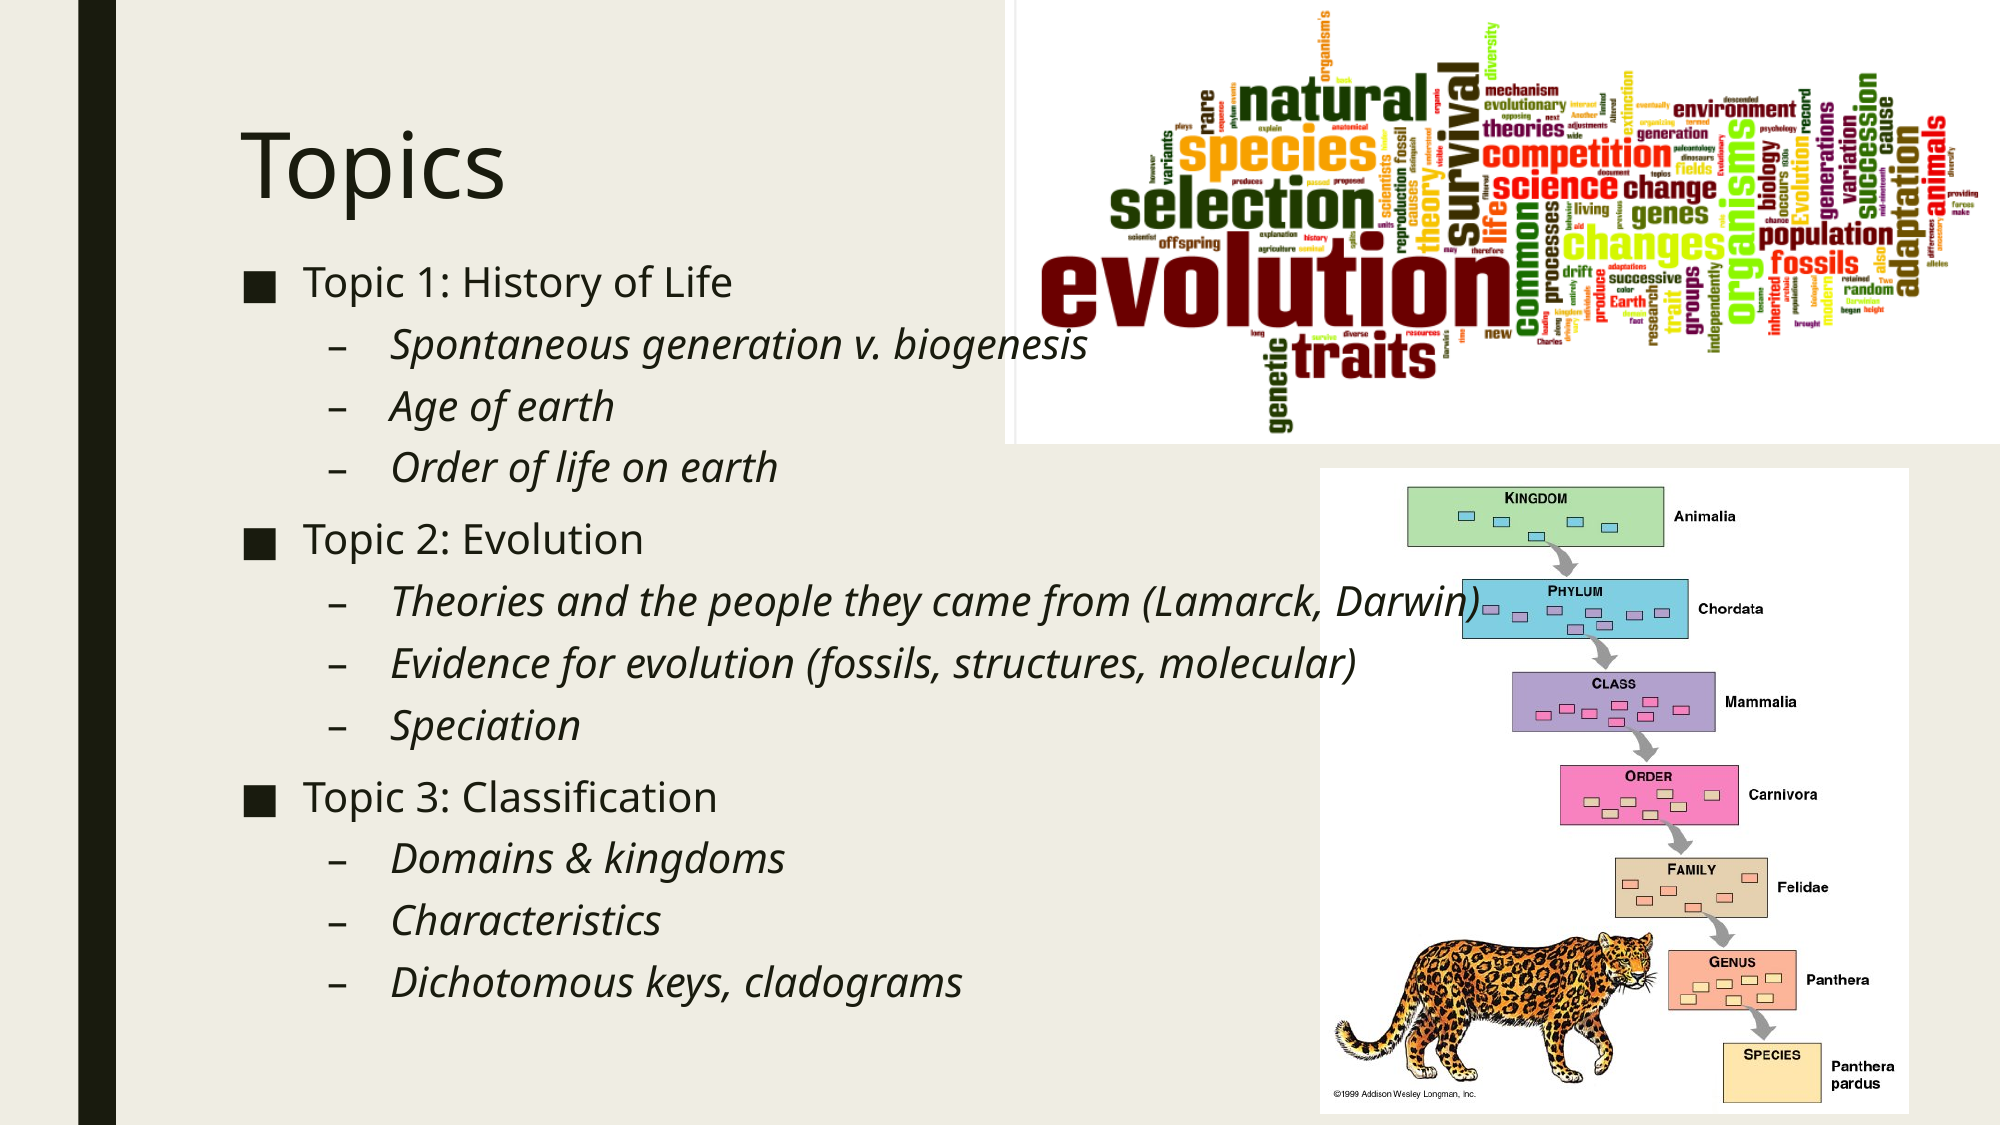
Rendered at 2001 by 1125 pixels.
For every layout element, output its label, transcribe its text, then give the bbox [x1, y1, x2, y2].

picture [1005, 0, 2000, 444]
list Topic 1: History of Life Spontaneous generation v. biogenesis Age of earth Order of life on earth Topic 2: Evolution Theories and the people they came from (Lamarck, Darwin) Evidence for evolution (fossils, structures, molecular) Speciation Topic 3: Classification Domains & kingdoms Characteristics Dichotomous keys, cladograms [225, 252, 1965, 1106]
picture [1319, 468, 1909, 1115]
title Topics [225, 112, 1005, 252]
